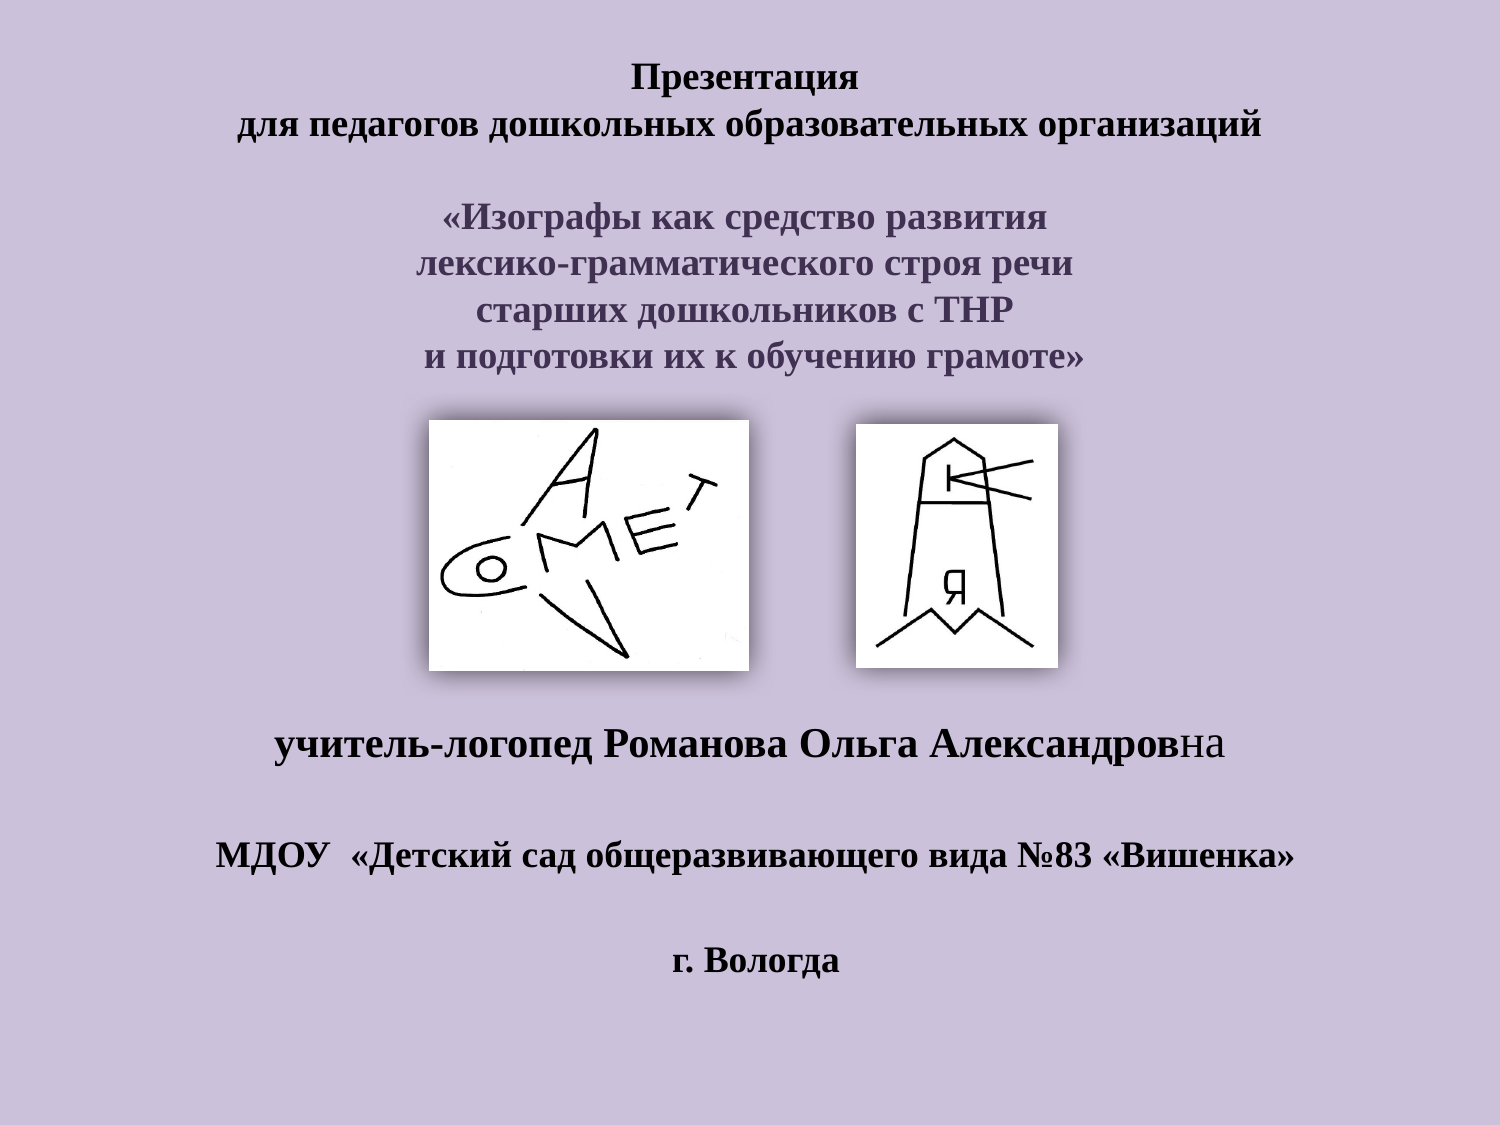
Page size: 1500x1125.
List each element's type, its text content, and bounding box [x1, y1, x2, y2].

picture [855, 423, 1058, 668]
title Презентация для педагогов дошкольных образовательных организаций «Изографы как средство развития лексико-грамматического строя речи старших дошкольников с ТНР и подготовки их к обучению грамоте» учитель-логопед Романова Ольга Александровна [112, 42, 1388, 776]
subtitle МДОУ «Детский сад общеразвивающего вида №83 «Вишенка» г. Вологда [53, 822, 1459, 1094]
picture [429, 420, 749, 672]
